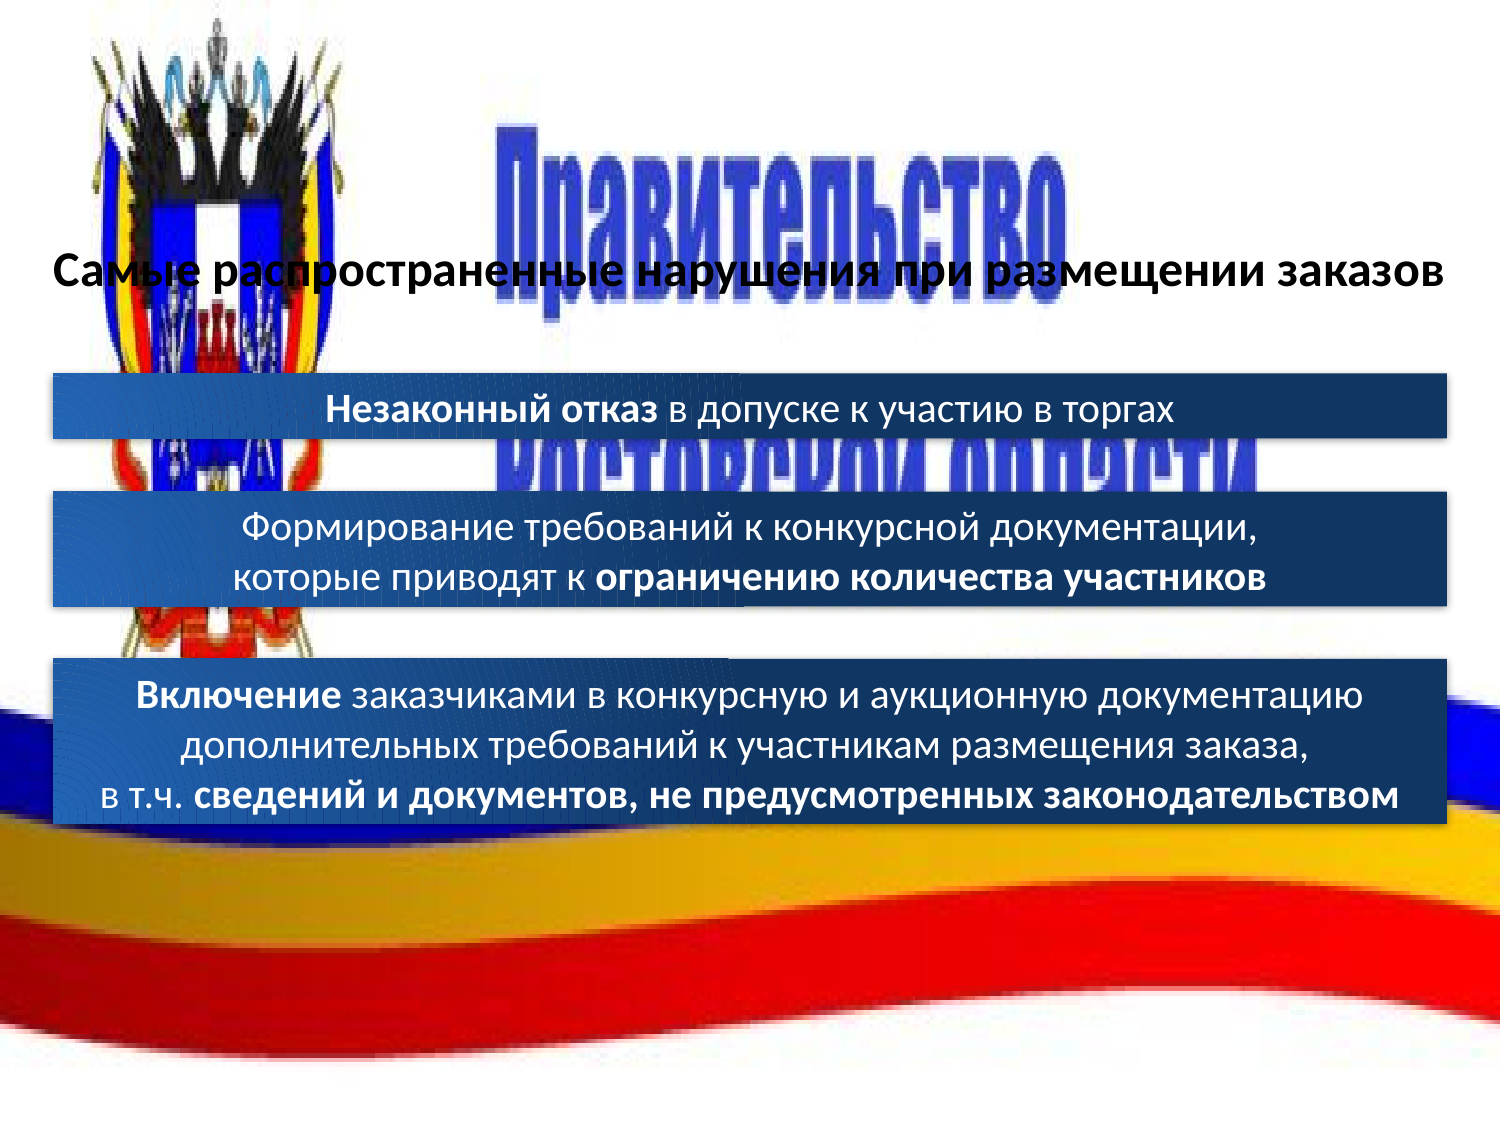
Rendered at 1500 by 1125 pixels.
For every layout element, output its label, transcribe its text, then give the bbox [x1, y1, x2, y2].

picture [0, 361, 1500, 1125]
text_box Включение заказчиками в конкурсную и аукционную документацию дополнительных требований к участникам размещения заказа, в т.ч. сведений и документов, не предусмотренных законодательством [53, 658, 1447, 824]
title Самые распространенные нарушения при размещении заказов [0, 172, 1500, 361]
text_box Незаконный отказ в допуске к участию в торгах [53, 373, 1447, 439]
text_box Формирование требований к конкурсной документации, которые приводят к ограничению количества участников [53, 491, 1447, 607]
picture [0, 0, 1500, 172]
